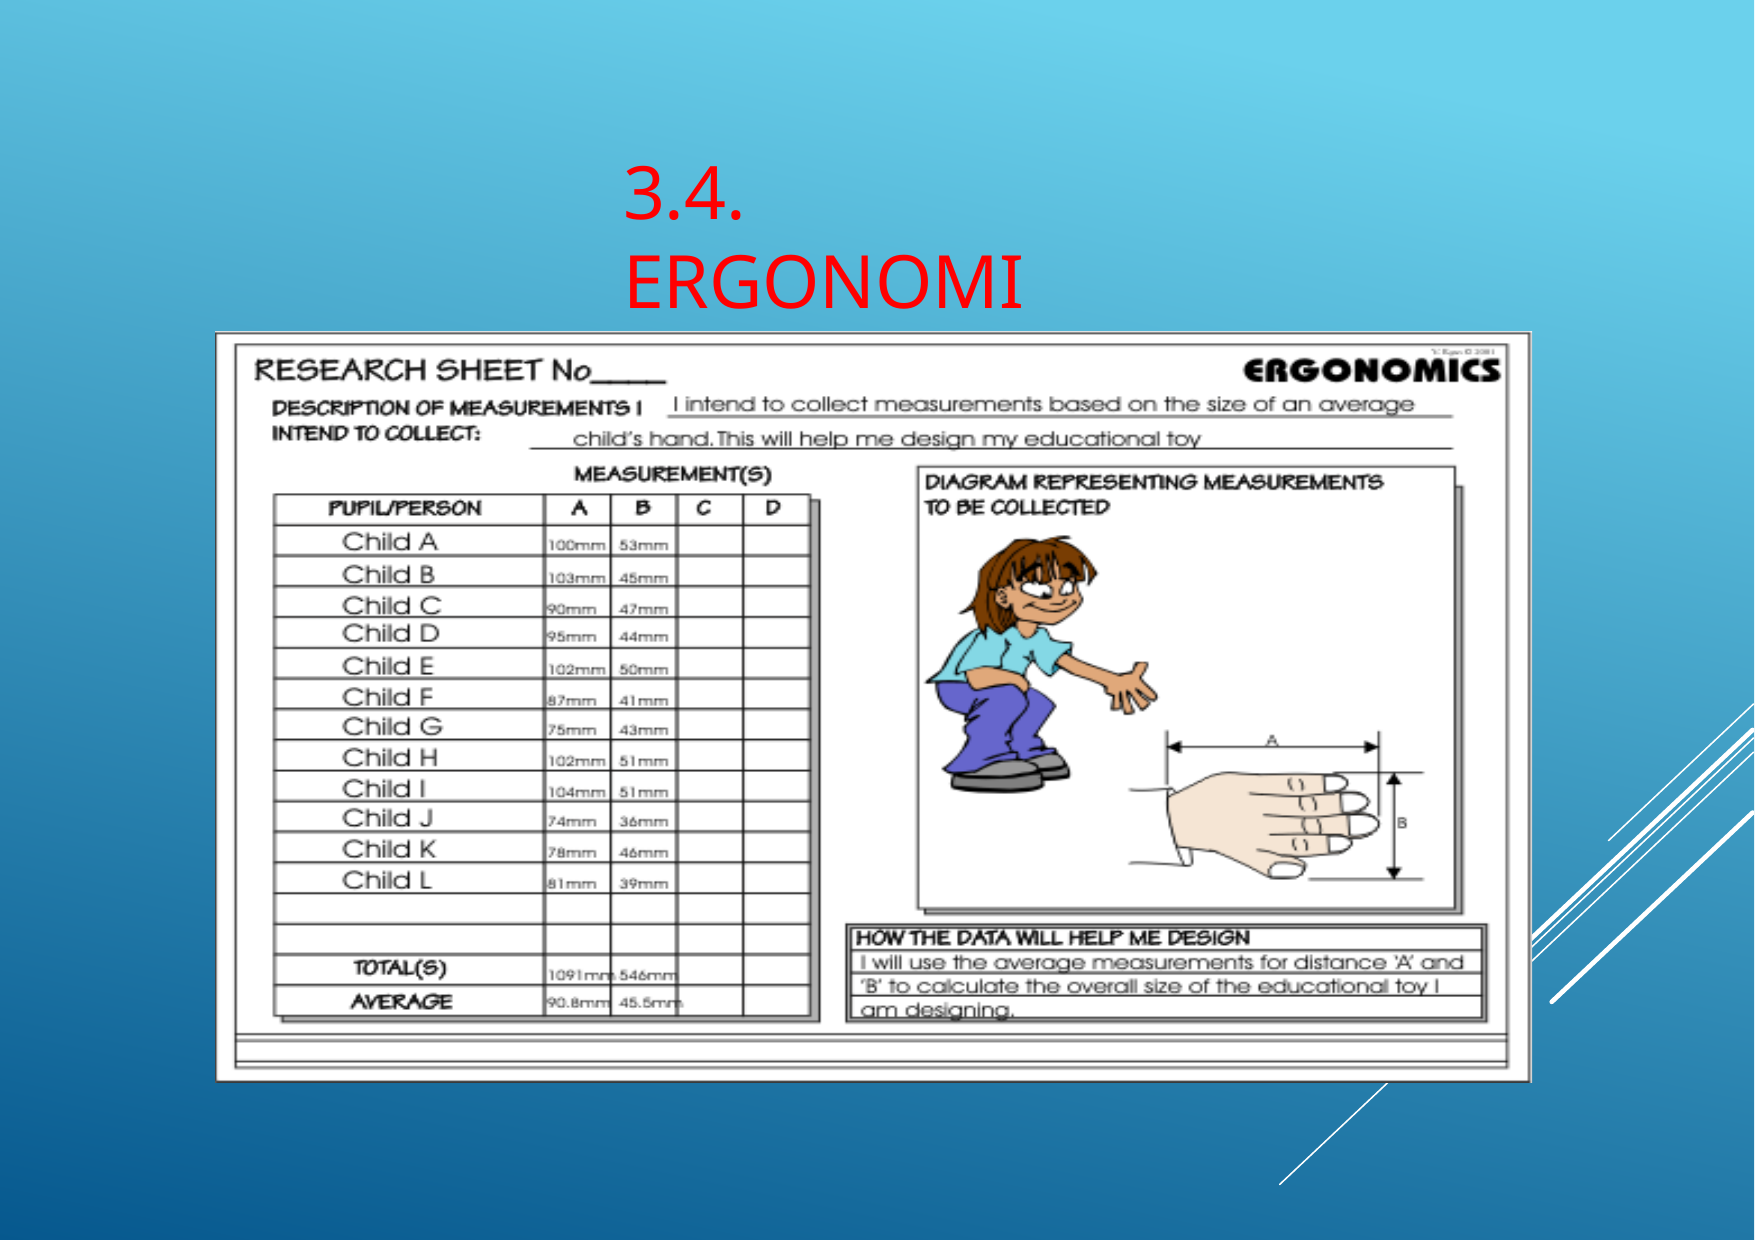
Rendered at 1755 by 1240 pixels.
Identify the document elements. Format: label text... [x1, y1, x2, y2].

text_box [215, 331, 1533, 1084]
title 3.4. Ergonomi [621, 128, 1122, 331]
